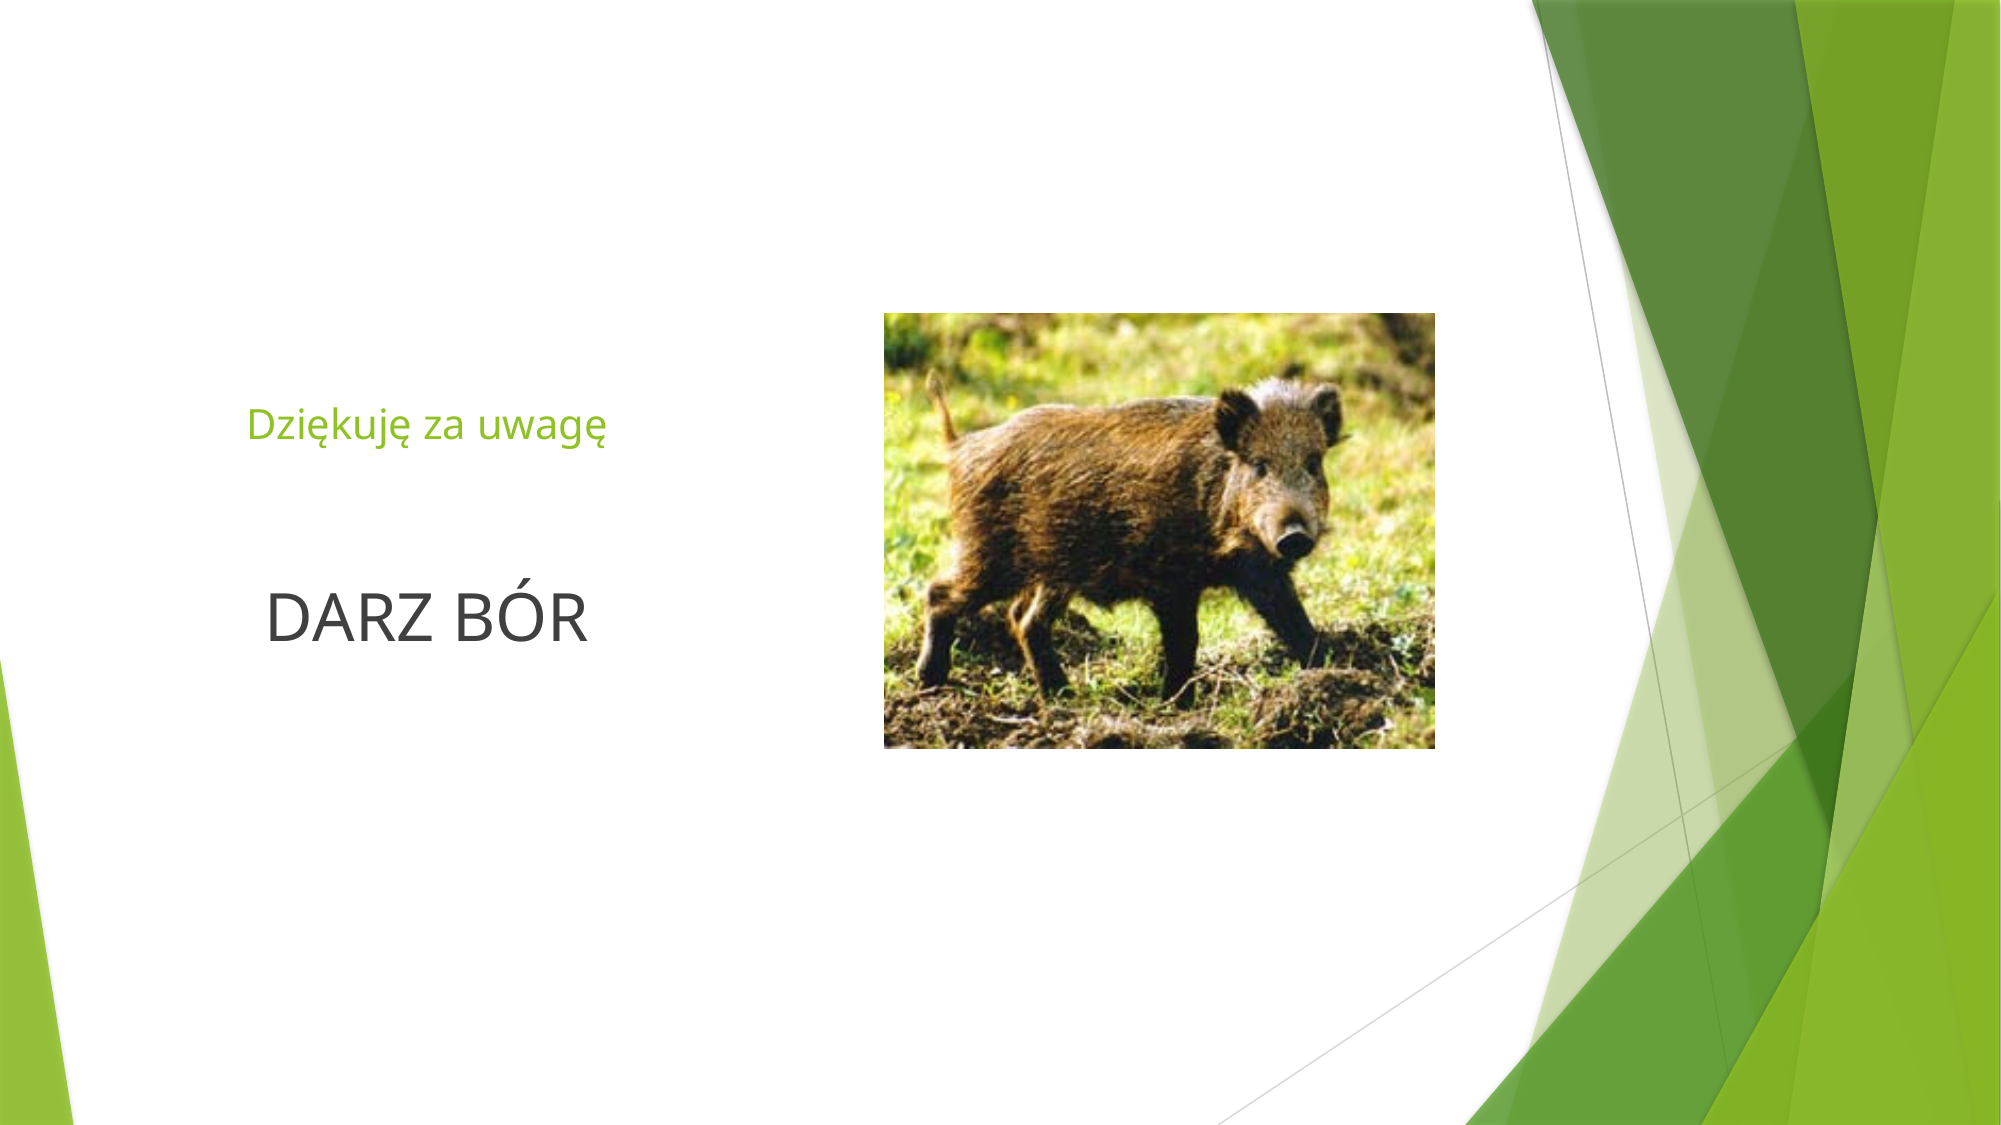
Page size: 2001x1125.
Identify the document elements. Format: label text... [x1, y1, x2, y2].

list DARZ BÓR [111, 455, 744, 880]
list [884, 313, 1435, 750]
title Dziękuję za uwagę [111, 245, 744, 455]
